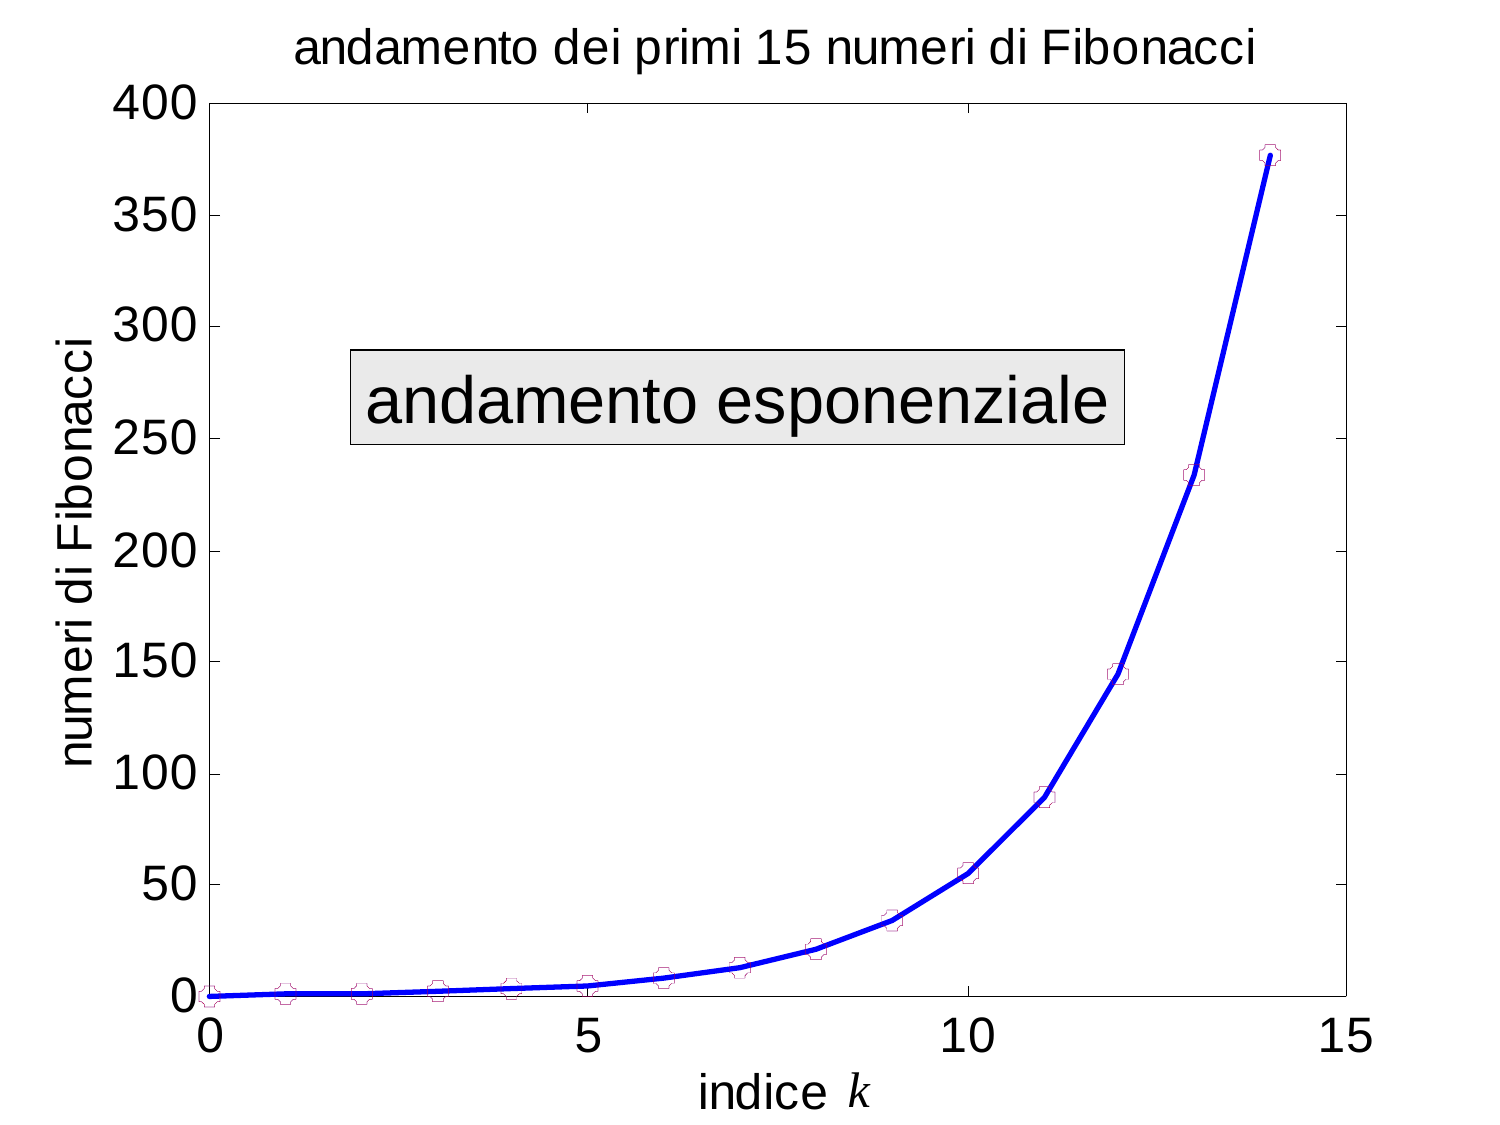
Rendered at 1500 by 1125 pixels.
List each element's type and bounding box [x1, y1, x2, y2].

text_box [17, 18, 1489, 1125]
